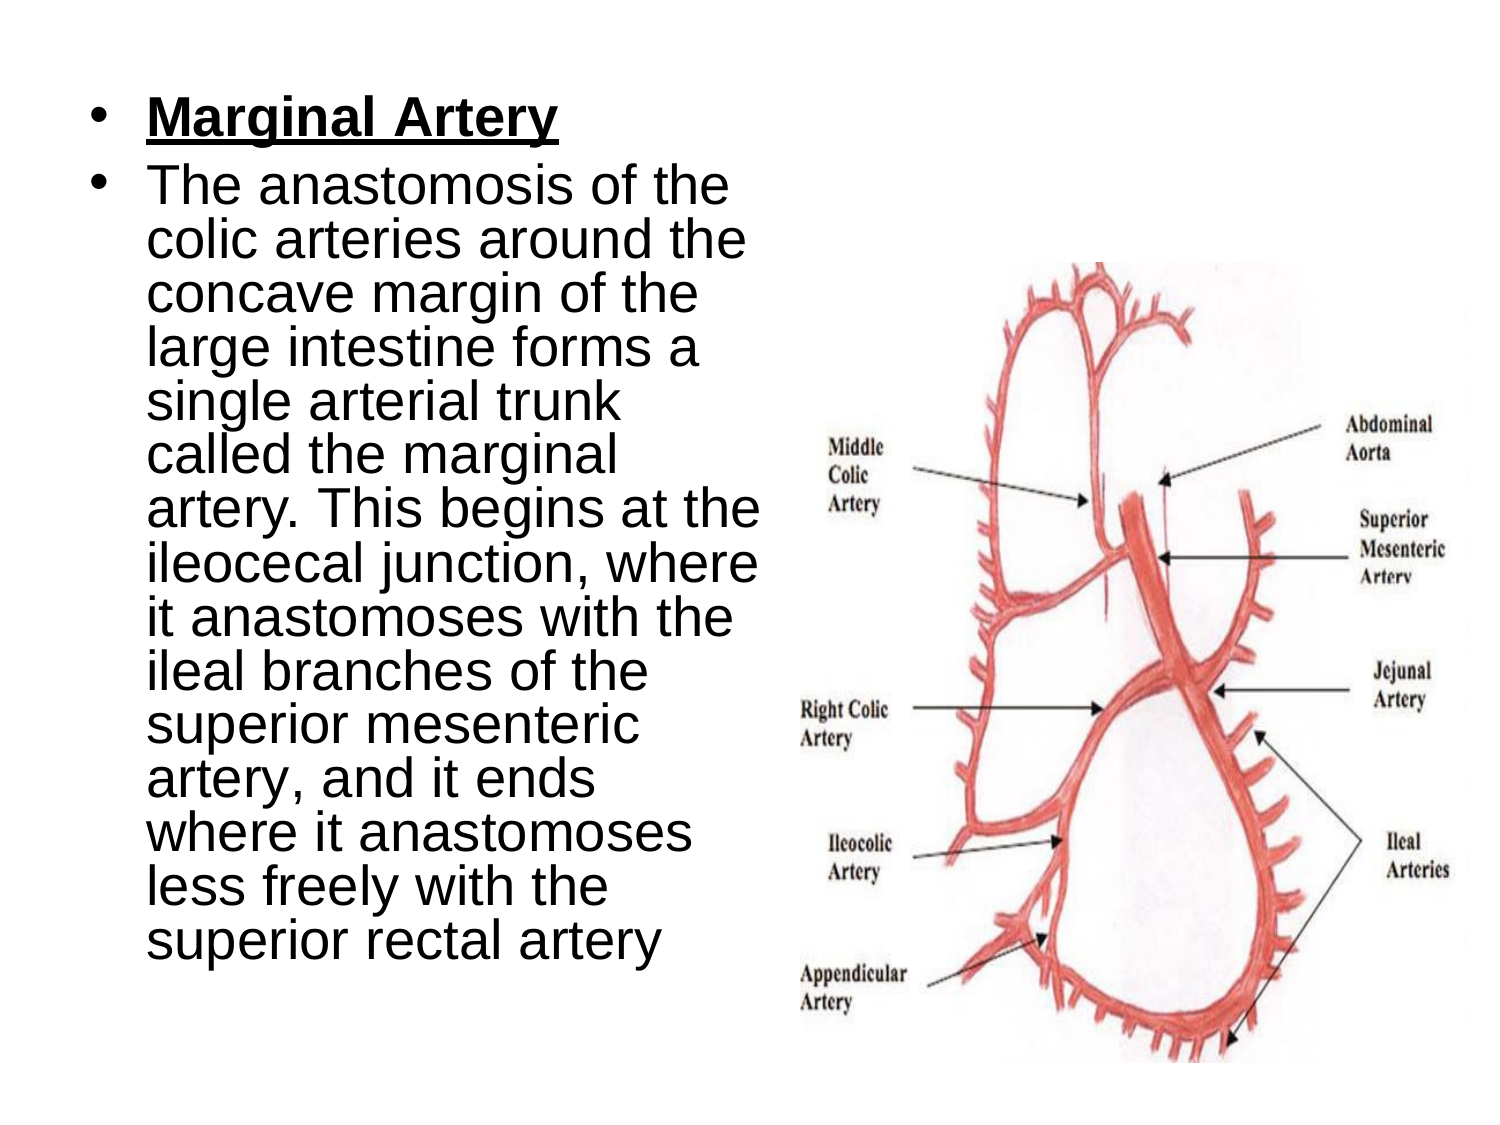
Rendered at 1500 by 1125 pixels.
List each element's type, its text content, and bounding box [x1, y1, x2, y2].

text_box [799, 262, 1469, 1063]
text_box Marginal Artery The anastomosis of the colic arteries around the concave margin of the large intestine forms a single arterial trunk called the marginal artery. This begins at the ileocecal junction, where it anastomoses with the ileal branches of the superior mesenteric artery, and it ends where it anastomoses less freely with the superior rectal artery [87, 79, 768, 973]
